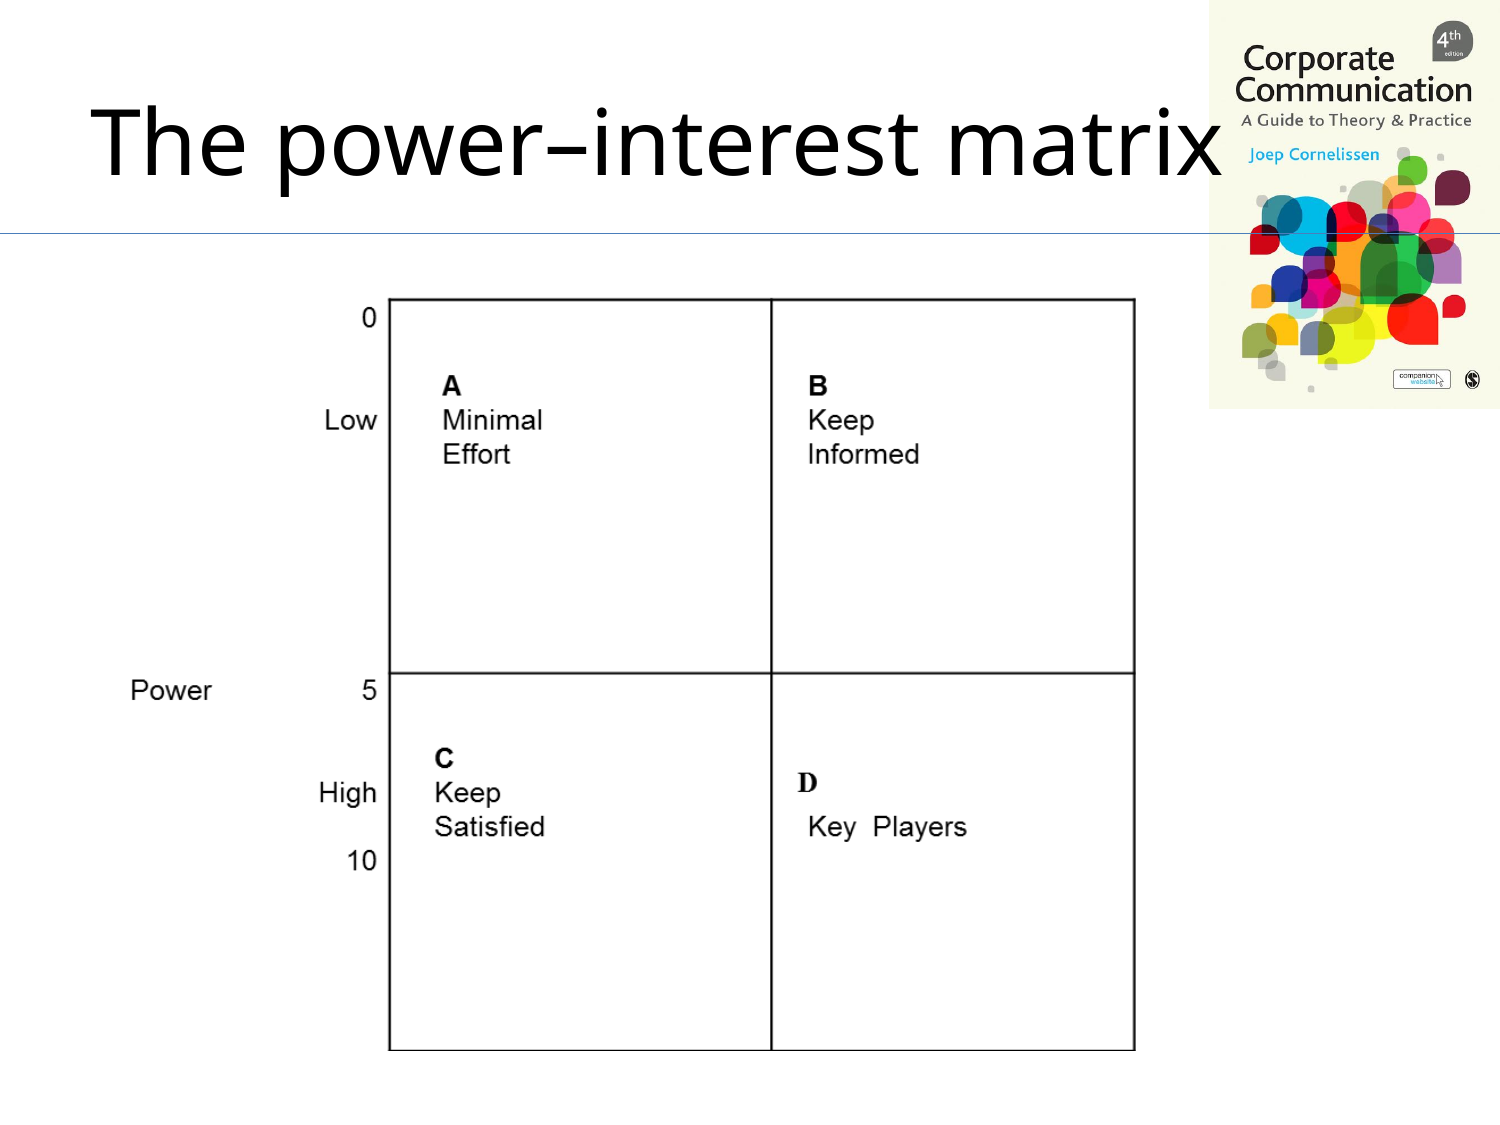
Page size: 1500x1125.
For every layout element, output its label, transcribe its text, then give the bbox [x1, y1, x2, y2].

picture [1209, 234, 1500, 409]
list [62, 290, 1498, 1051]
title The power–interest matrix [75, 45, 1425, 233]
picture [1209, 0, 1500, 233]
